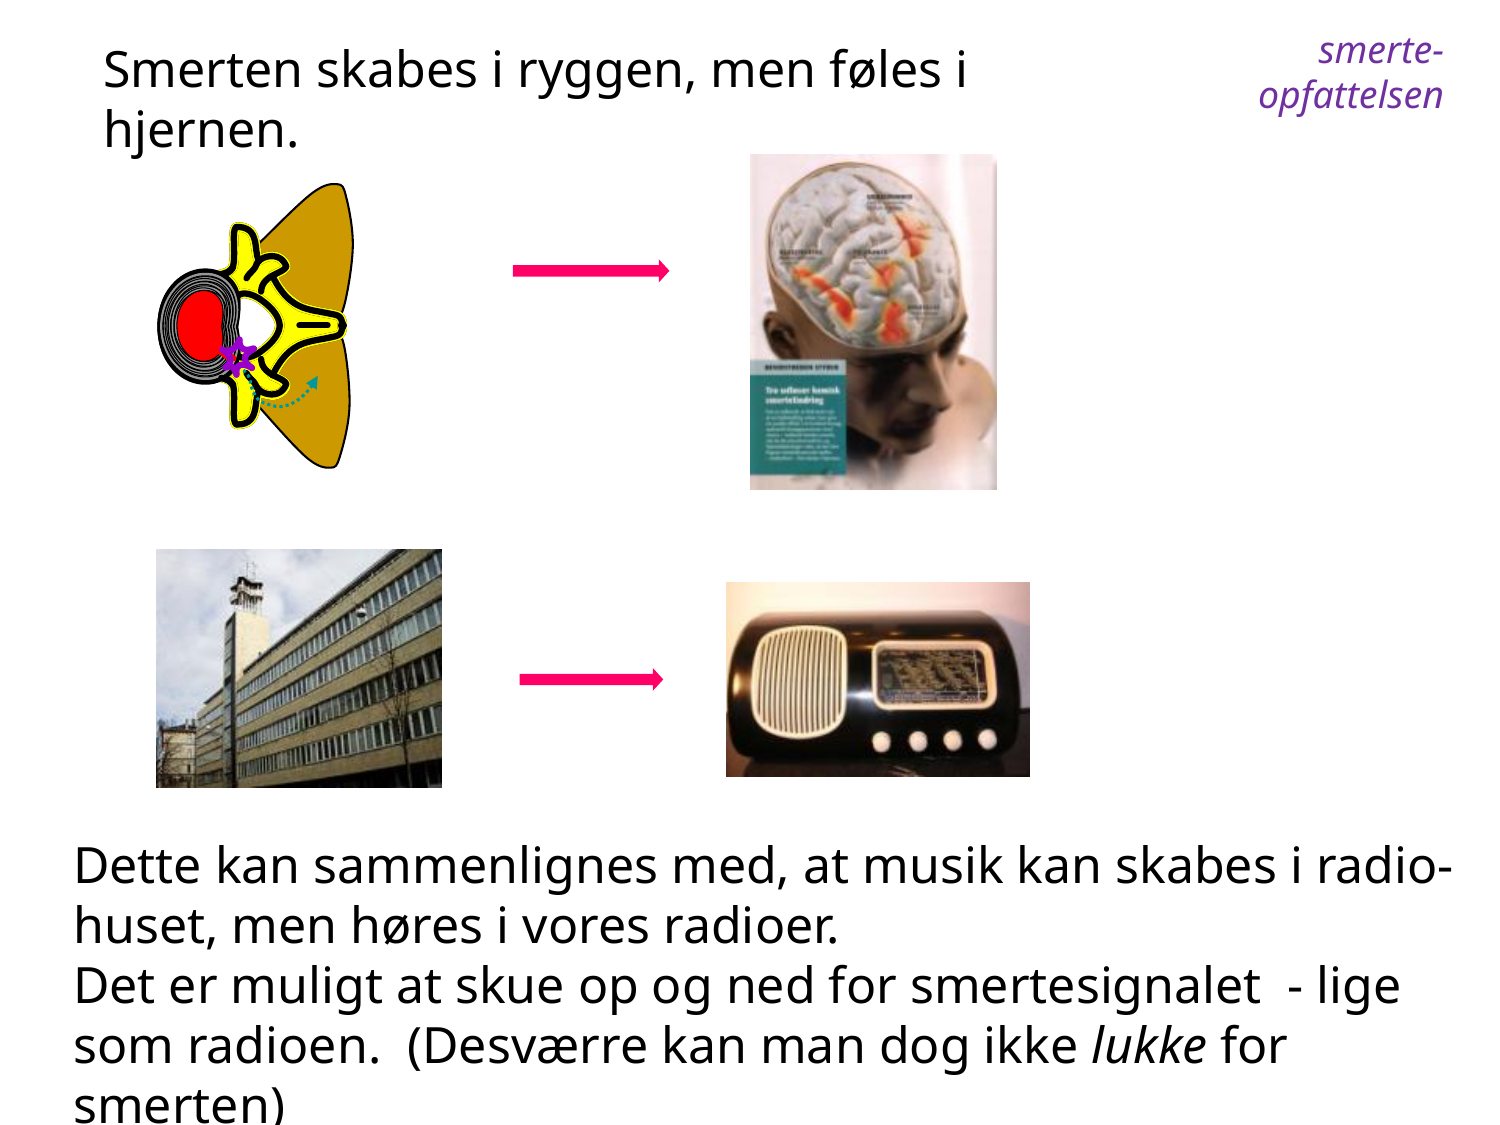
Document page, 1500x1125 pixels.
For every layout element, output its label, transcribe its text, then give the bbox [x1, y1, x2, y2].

text_box [519, 668, 664, 691]
text_box Smerten skabes i ryggen, men føles i hjernen. [88, 30, 1188, 166]
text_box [159, 154, 997, 490]
text_box smerte-opfattelsen [1122, 18, 1460, 123]
picture [726, 581, 1031, 778]
picture [155, 549, 442, 788]
text_box Dette kan sammenlignes med, at musik kan skabes i radio-huset, men høres i vores radioer. Det er muligt at skue op og ned for smertesignalet - lige som radioen. (Desværre kan man dog ikke lukke for smerten) [58, 826, 1500, 1125]
